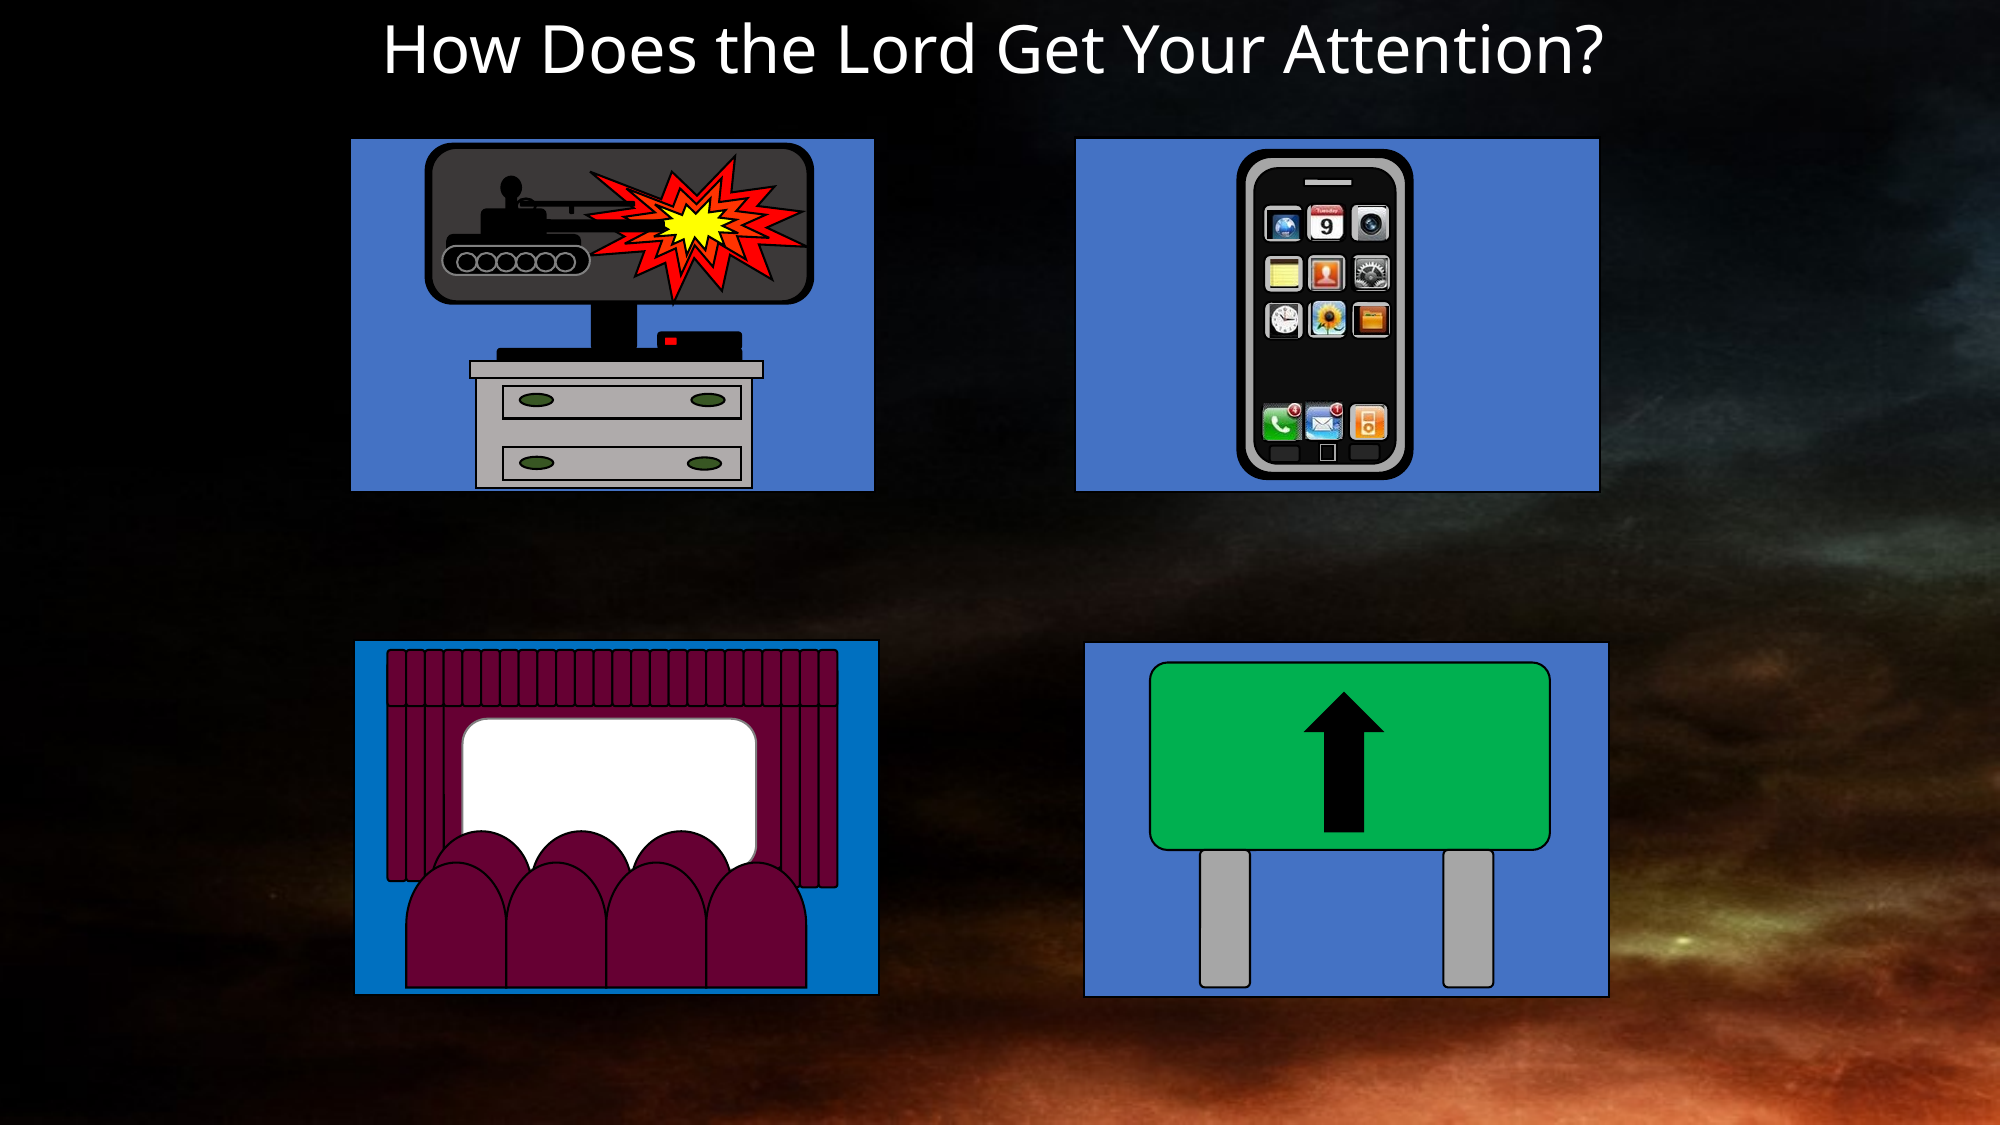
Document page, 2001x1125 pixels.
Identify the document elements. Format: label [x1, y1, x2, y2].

text_box [1083, 641, 1609, 997]
text_box [1074, 137, 1600, 493]
text_box [354, 640, 880, 996]
text_box [349, 137, 875, 493]
picture [0, 0, 2000, 1125]
